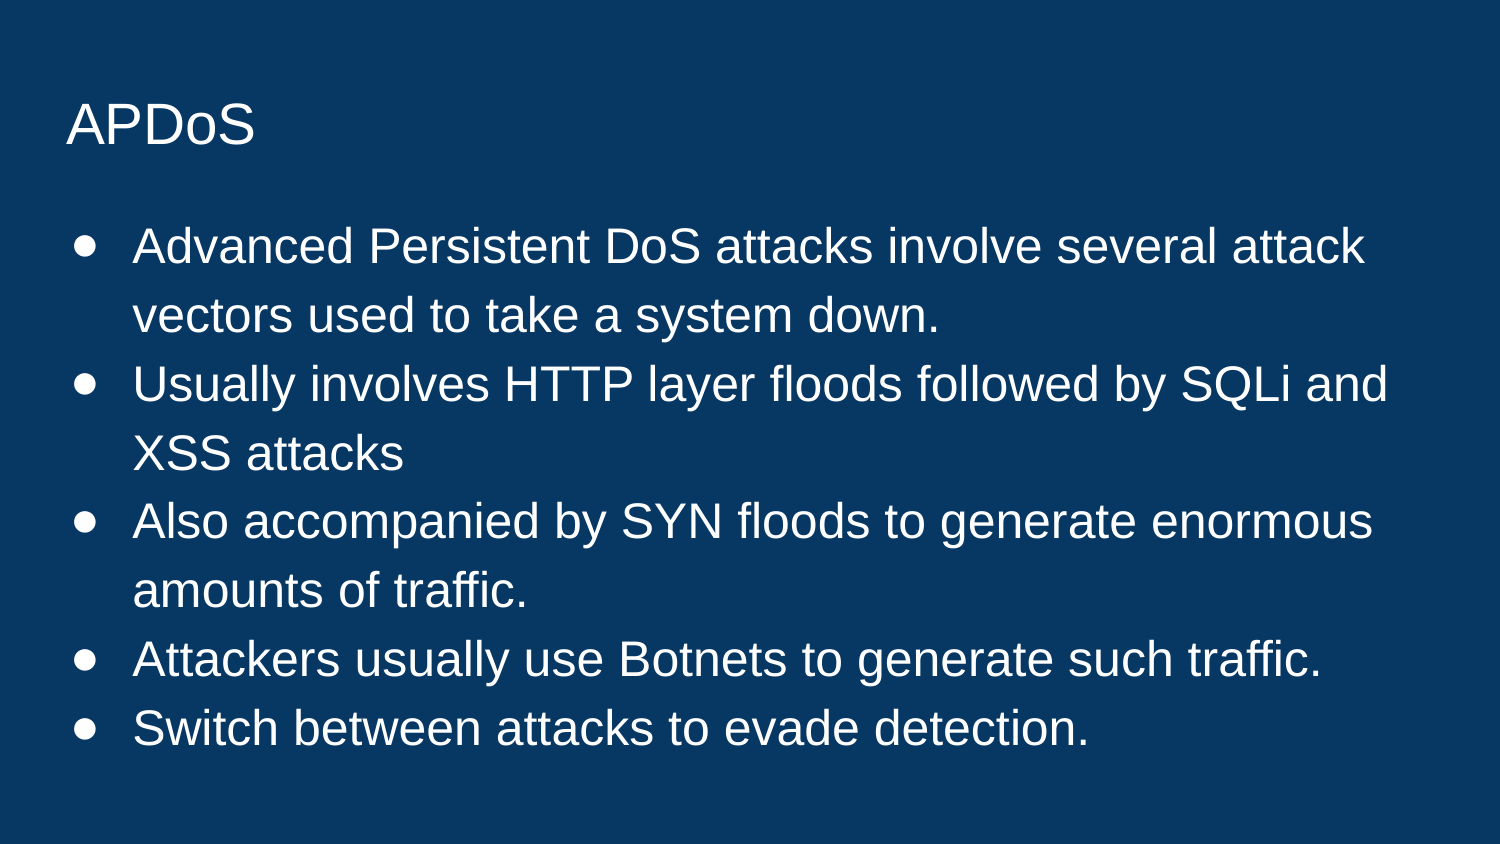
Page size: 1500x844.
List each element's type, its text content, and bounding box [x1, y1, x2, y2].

list Advanced Persistent DoS attacks involve several attack vectors used to take a system down. Usually involves HTTP layer floods followed by SQLi and XSS attacks Also accompanied by SYN floods to generate enormous amounts of traffic. Attackers usually use Botnets to generate such traffic. Switch between attacks to evade detection. [42, 189, 1440, 750]
title APDoS [51, 71, 1449, 166]
